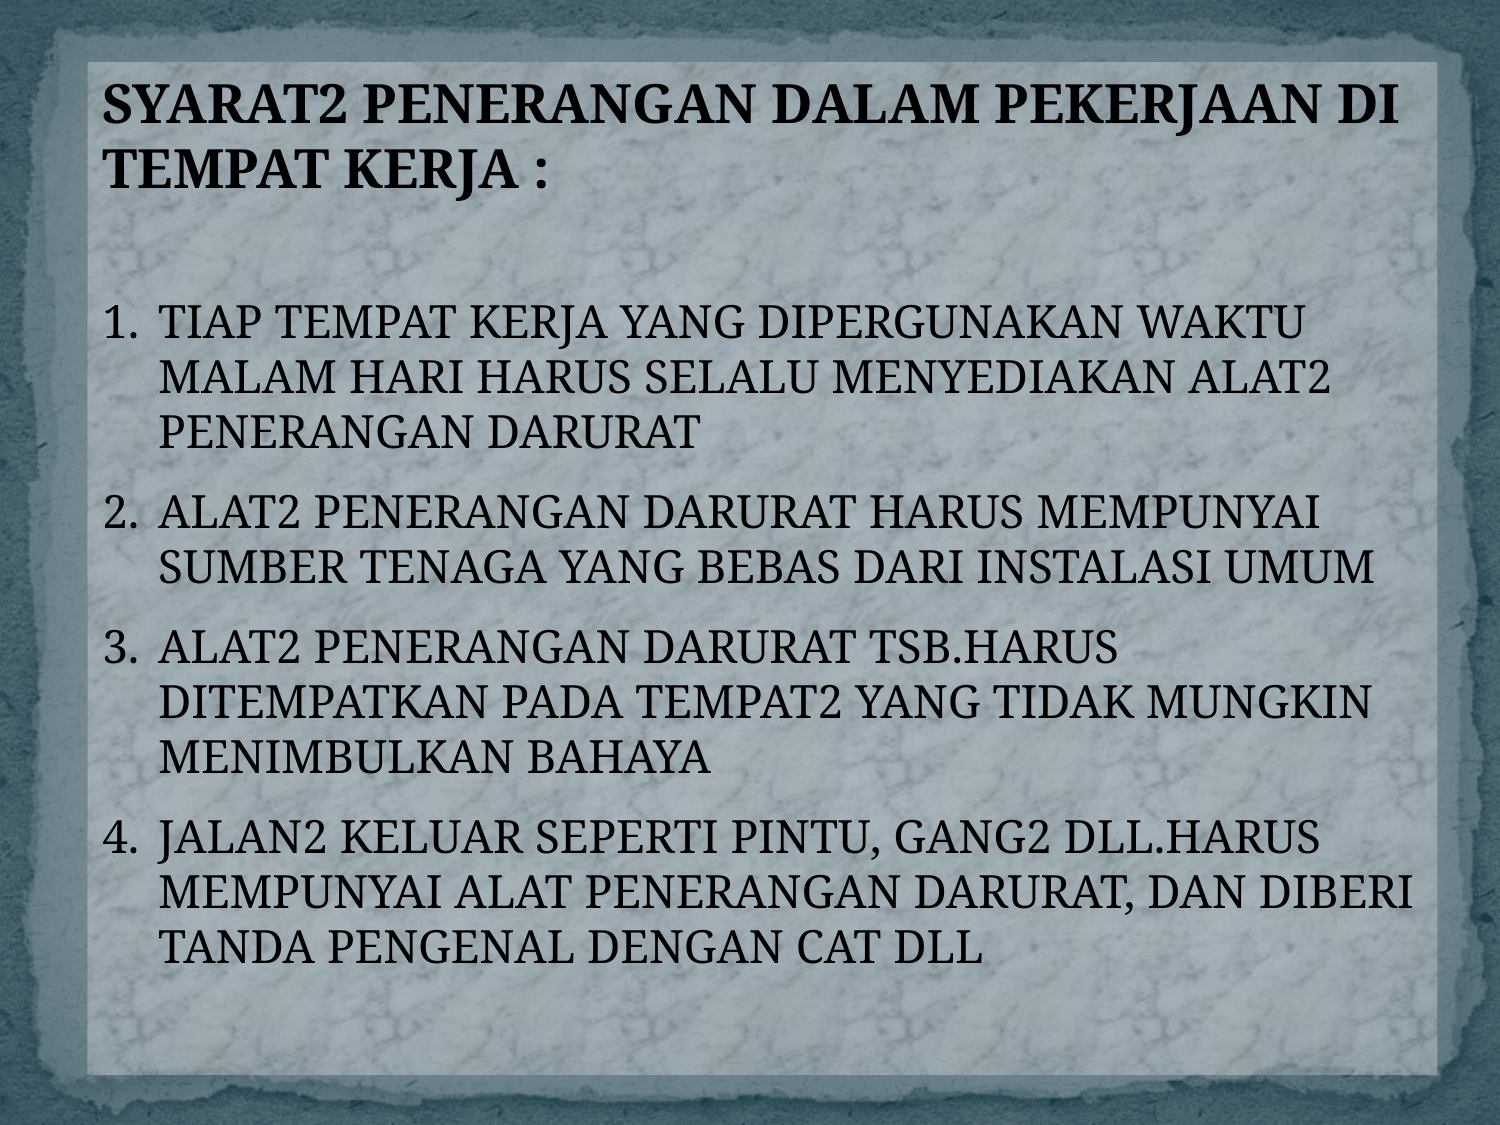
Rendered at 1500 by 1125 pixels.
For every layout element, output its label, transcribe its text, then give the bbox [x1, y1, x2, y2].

list SYARAT2 PENERANGAN DALAM PEKERJAAN DI TEMPAT KERJA : TIAP TEMPAT KERJA YANG DIPERGUNAKAN WAKTU MALAM HARI HARUS SELALU MENYEDIAKAN ALAT2 PENERANGAN DARURAT ALAT2 PENERANGAN DARURAT HARUS MEMPUNYAI SUMBER TENAGA YANG BEBAS DARI INSTALASI UMUM ALAT2 PENERANGAN DARURAT TSB.HARUS DITEMPATKAN PADA TEMPAT2 YANG TIDAK MUNGKIN MENIMBULKAN BAHAYA JALAN2 KELUAR SEPERTI PINTU, GANG2 DLL.HARUS MEMPUNYAI ALAT PENERANGAN DARURAT, DAN DIBERI TANDA PENGENAL DENGAN CAT DLL [87, 62, 1438, 1075]
